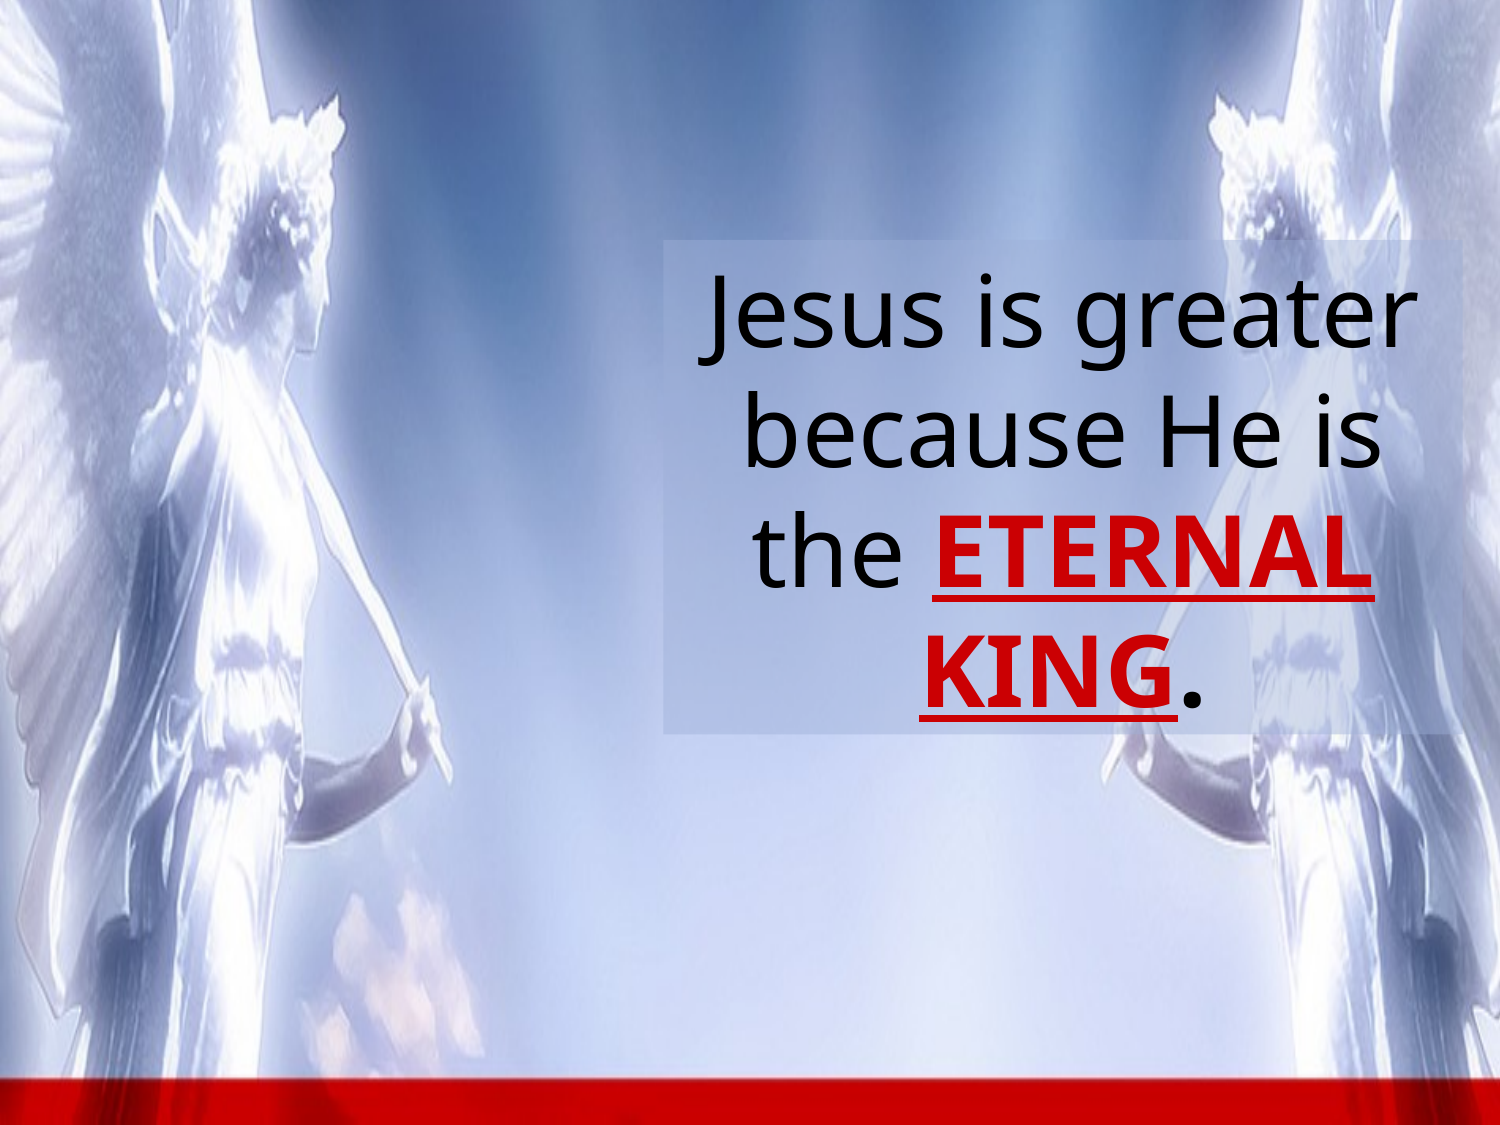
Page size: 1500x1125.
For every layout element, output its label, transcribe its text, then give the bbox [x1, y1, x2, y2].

text_box Jesus is greater because He is the ETERNAL KING. [663, 239, 1463, 735]
picture [0, 0, 1500, 1125]
